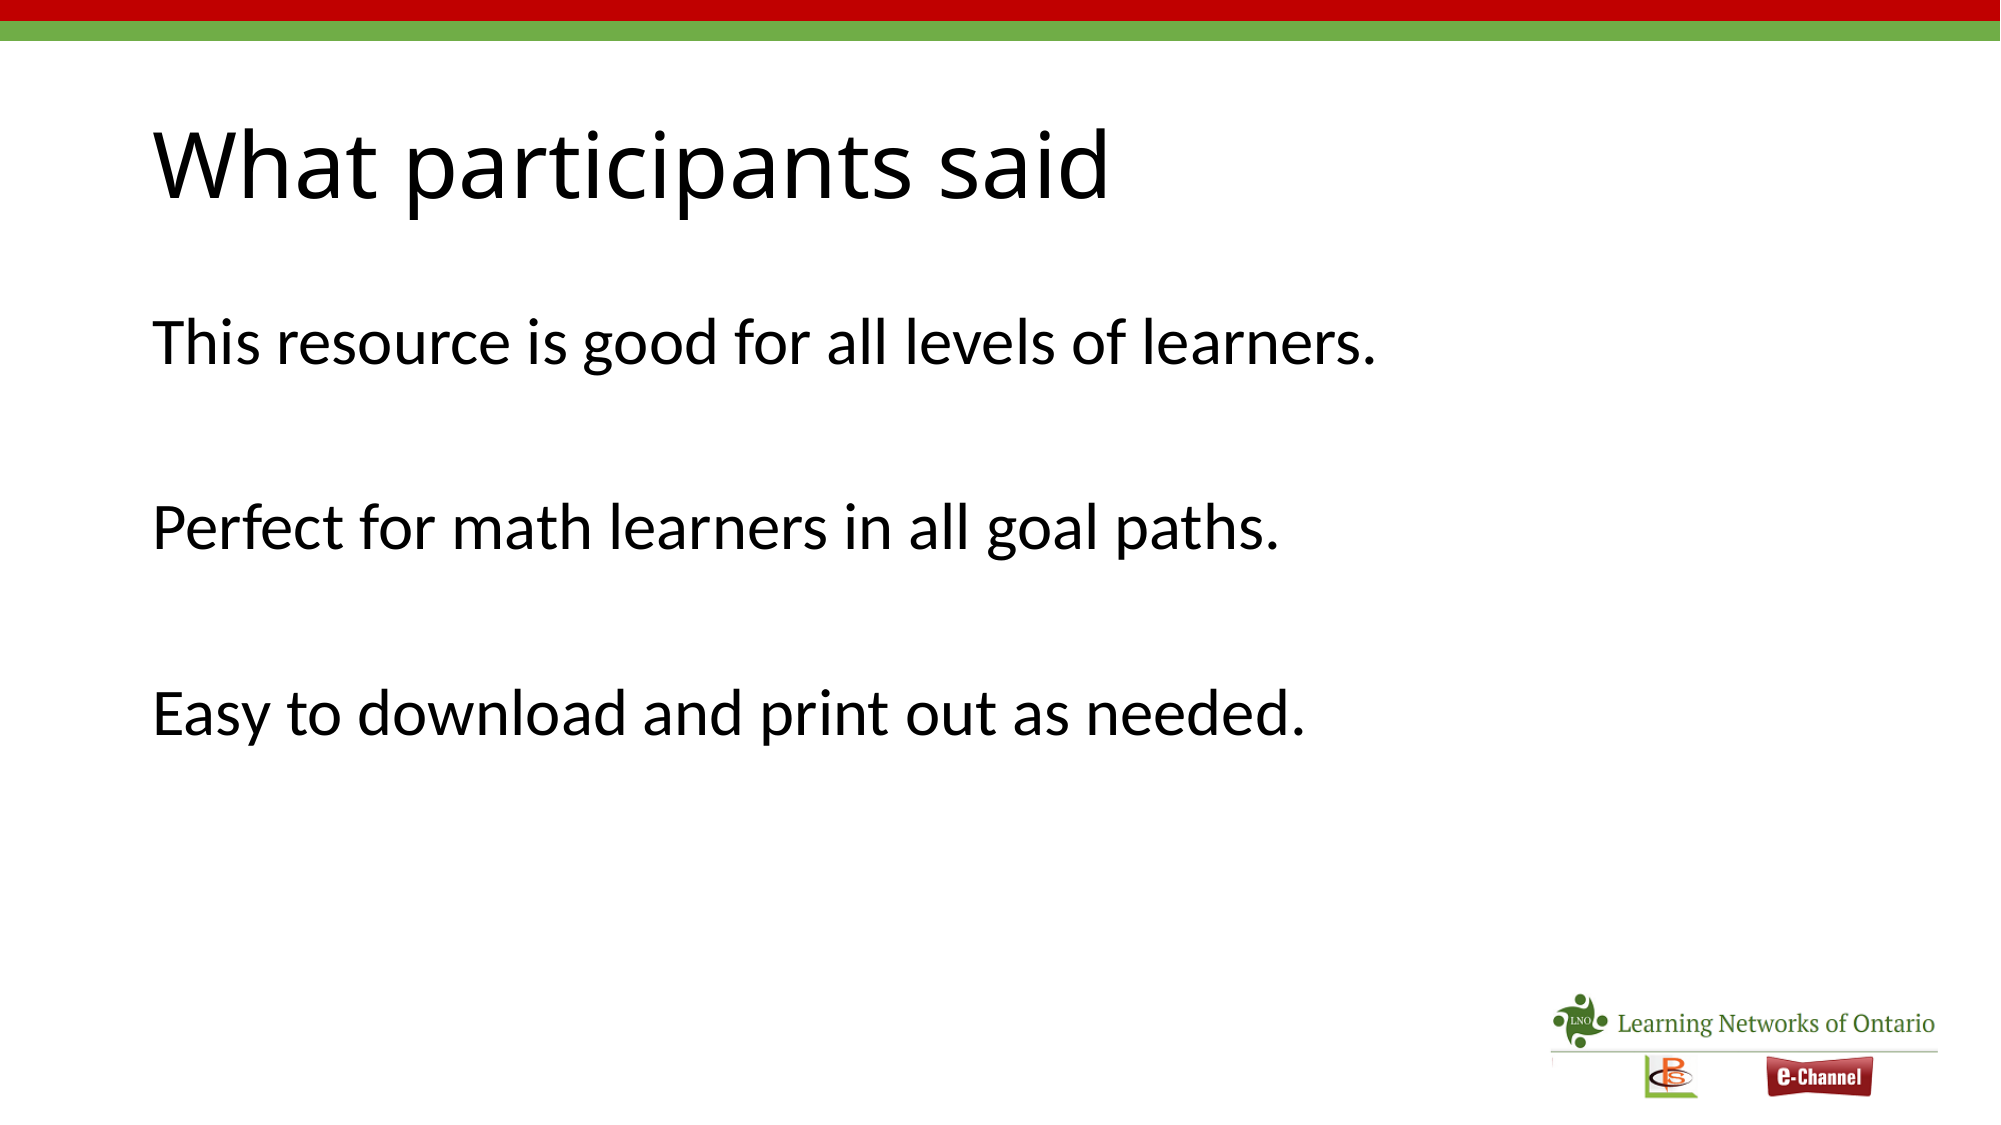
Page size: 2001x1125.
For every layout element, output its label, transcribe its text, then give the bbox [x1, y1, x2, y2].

title What participants said [137, 59, 1863, 278]
list This resource is good for all levels of learners. Perfect for math learners in all goal paths. Easy to download and print out as needed. [137, 299, 1863, 1014]
picture [1484, 988, 1957, 1104]
